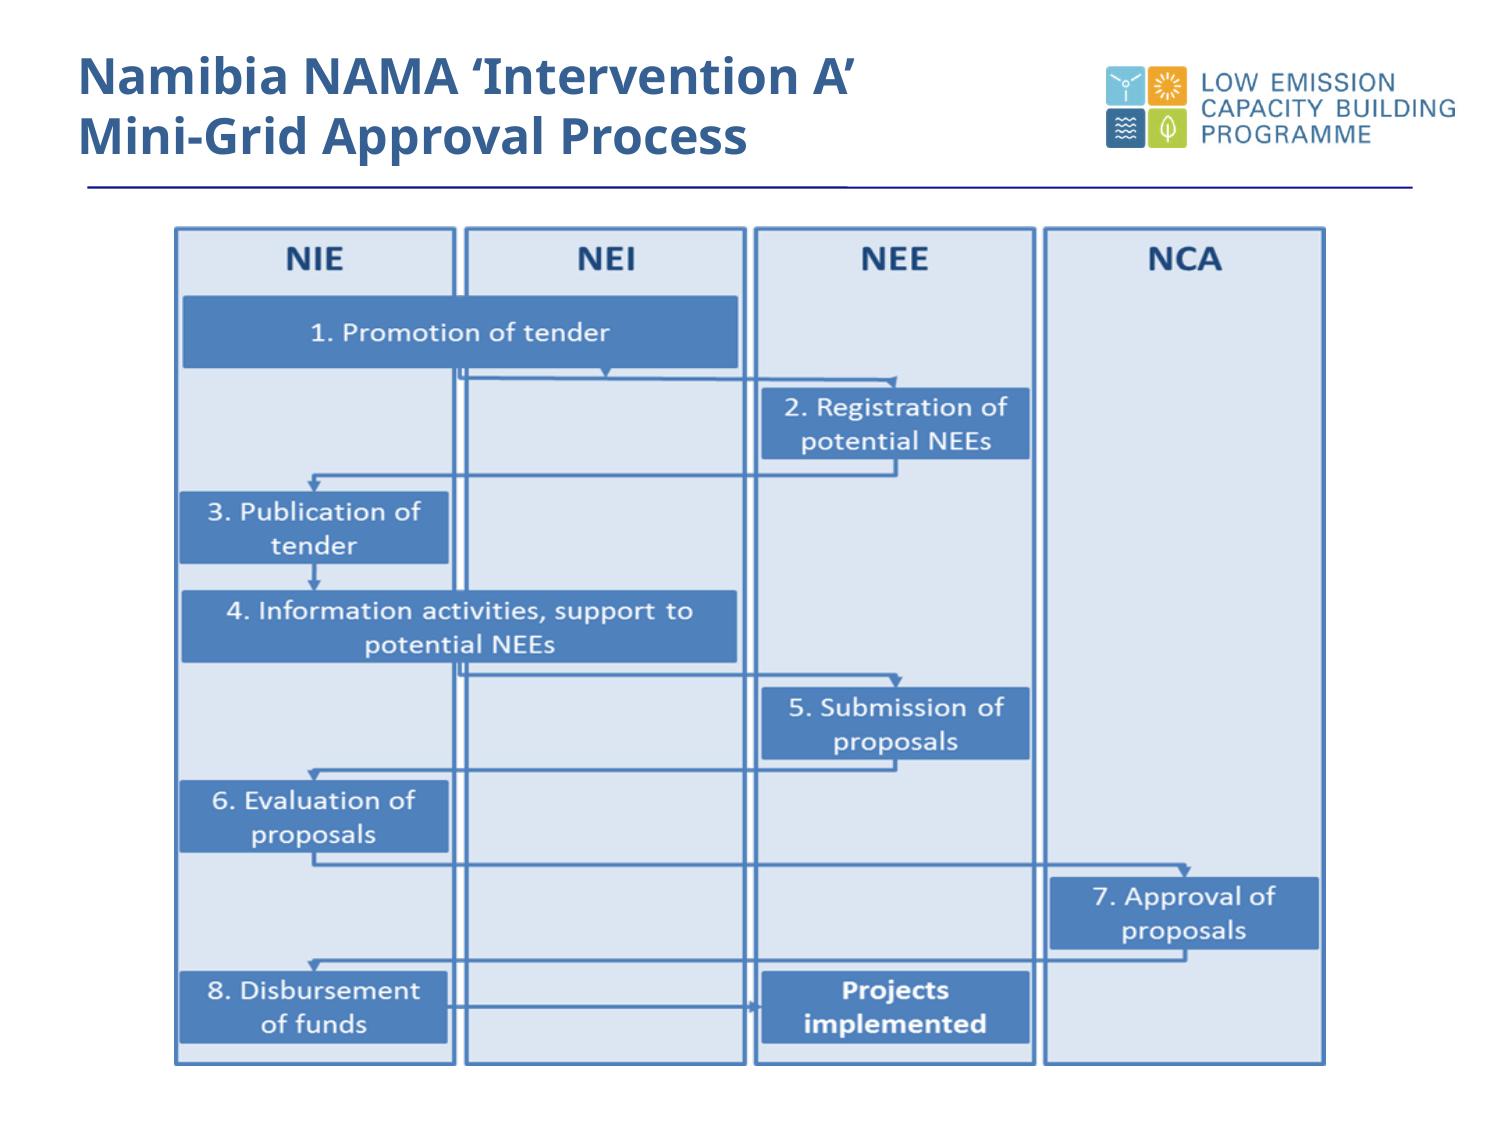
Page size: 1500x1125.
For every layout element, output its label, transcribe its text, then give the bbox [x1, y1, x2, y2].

picture [1100, 62, 1463, 150]
picture [174, 224, 1326, 1066]
text_box Namibia NAMA ‘Intervention A’ Mini-Grid Approval Process [62, 37, 1100, 173]
